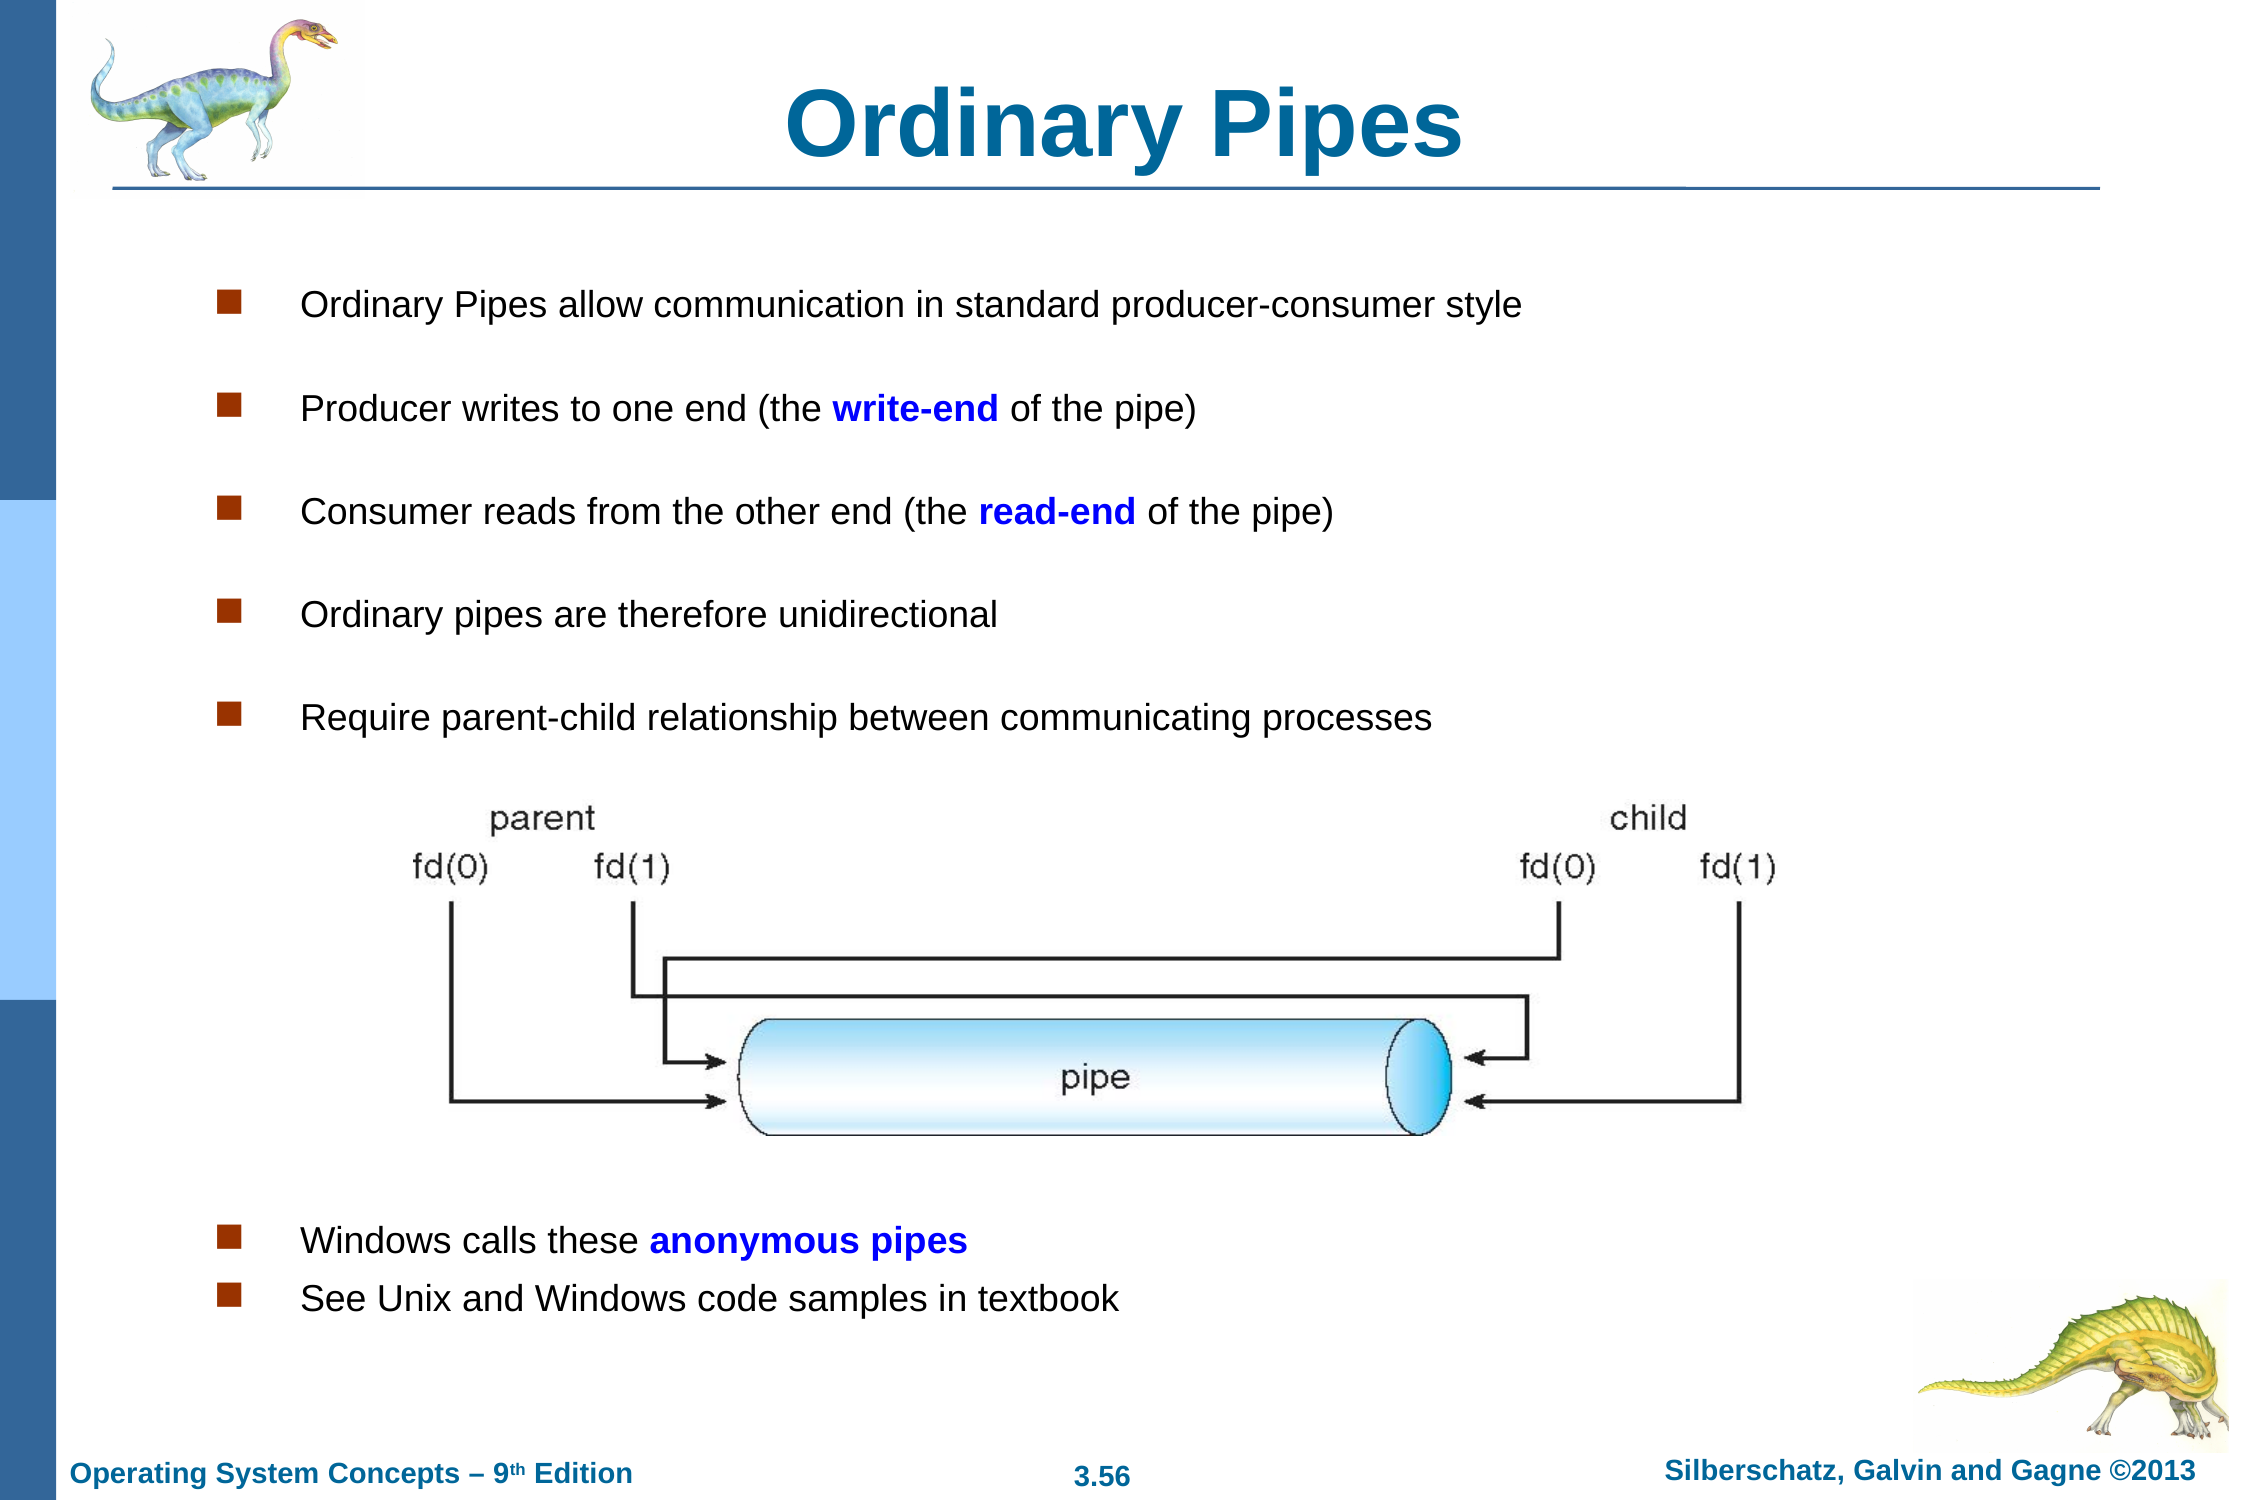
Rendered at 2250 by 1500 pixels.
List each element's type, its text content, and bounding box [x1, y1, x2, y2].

title Ordinary Pipes [112, 60, 2138, 187]
picture [70, 0, 365, 199]
picture [1913, 1279, 2229, 1453]
picture [412, 798, 1778, 1136]
list Ordinary Pipes allow communication in standard producer-consumer style Producer writes to one end (the write-end of the pipe) Consumer reads from the other end (the read-end of the pipe) Ordinary pipes are therefore unidirectional Require parent-child relationship between communicating processes Windows calls these anonymous pipes See Unix and Windows code samples in textbook [198, 269, 2068, 1261]
